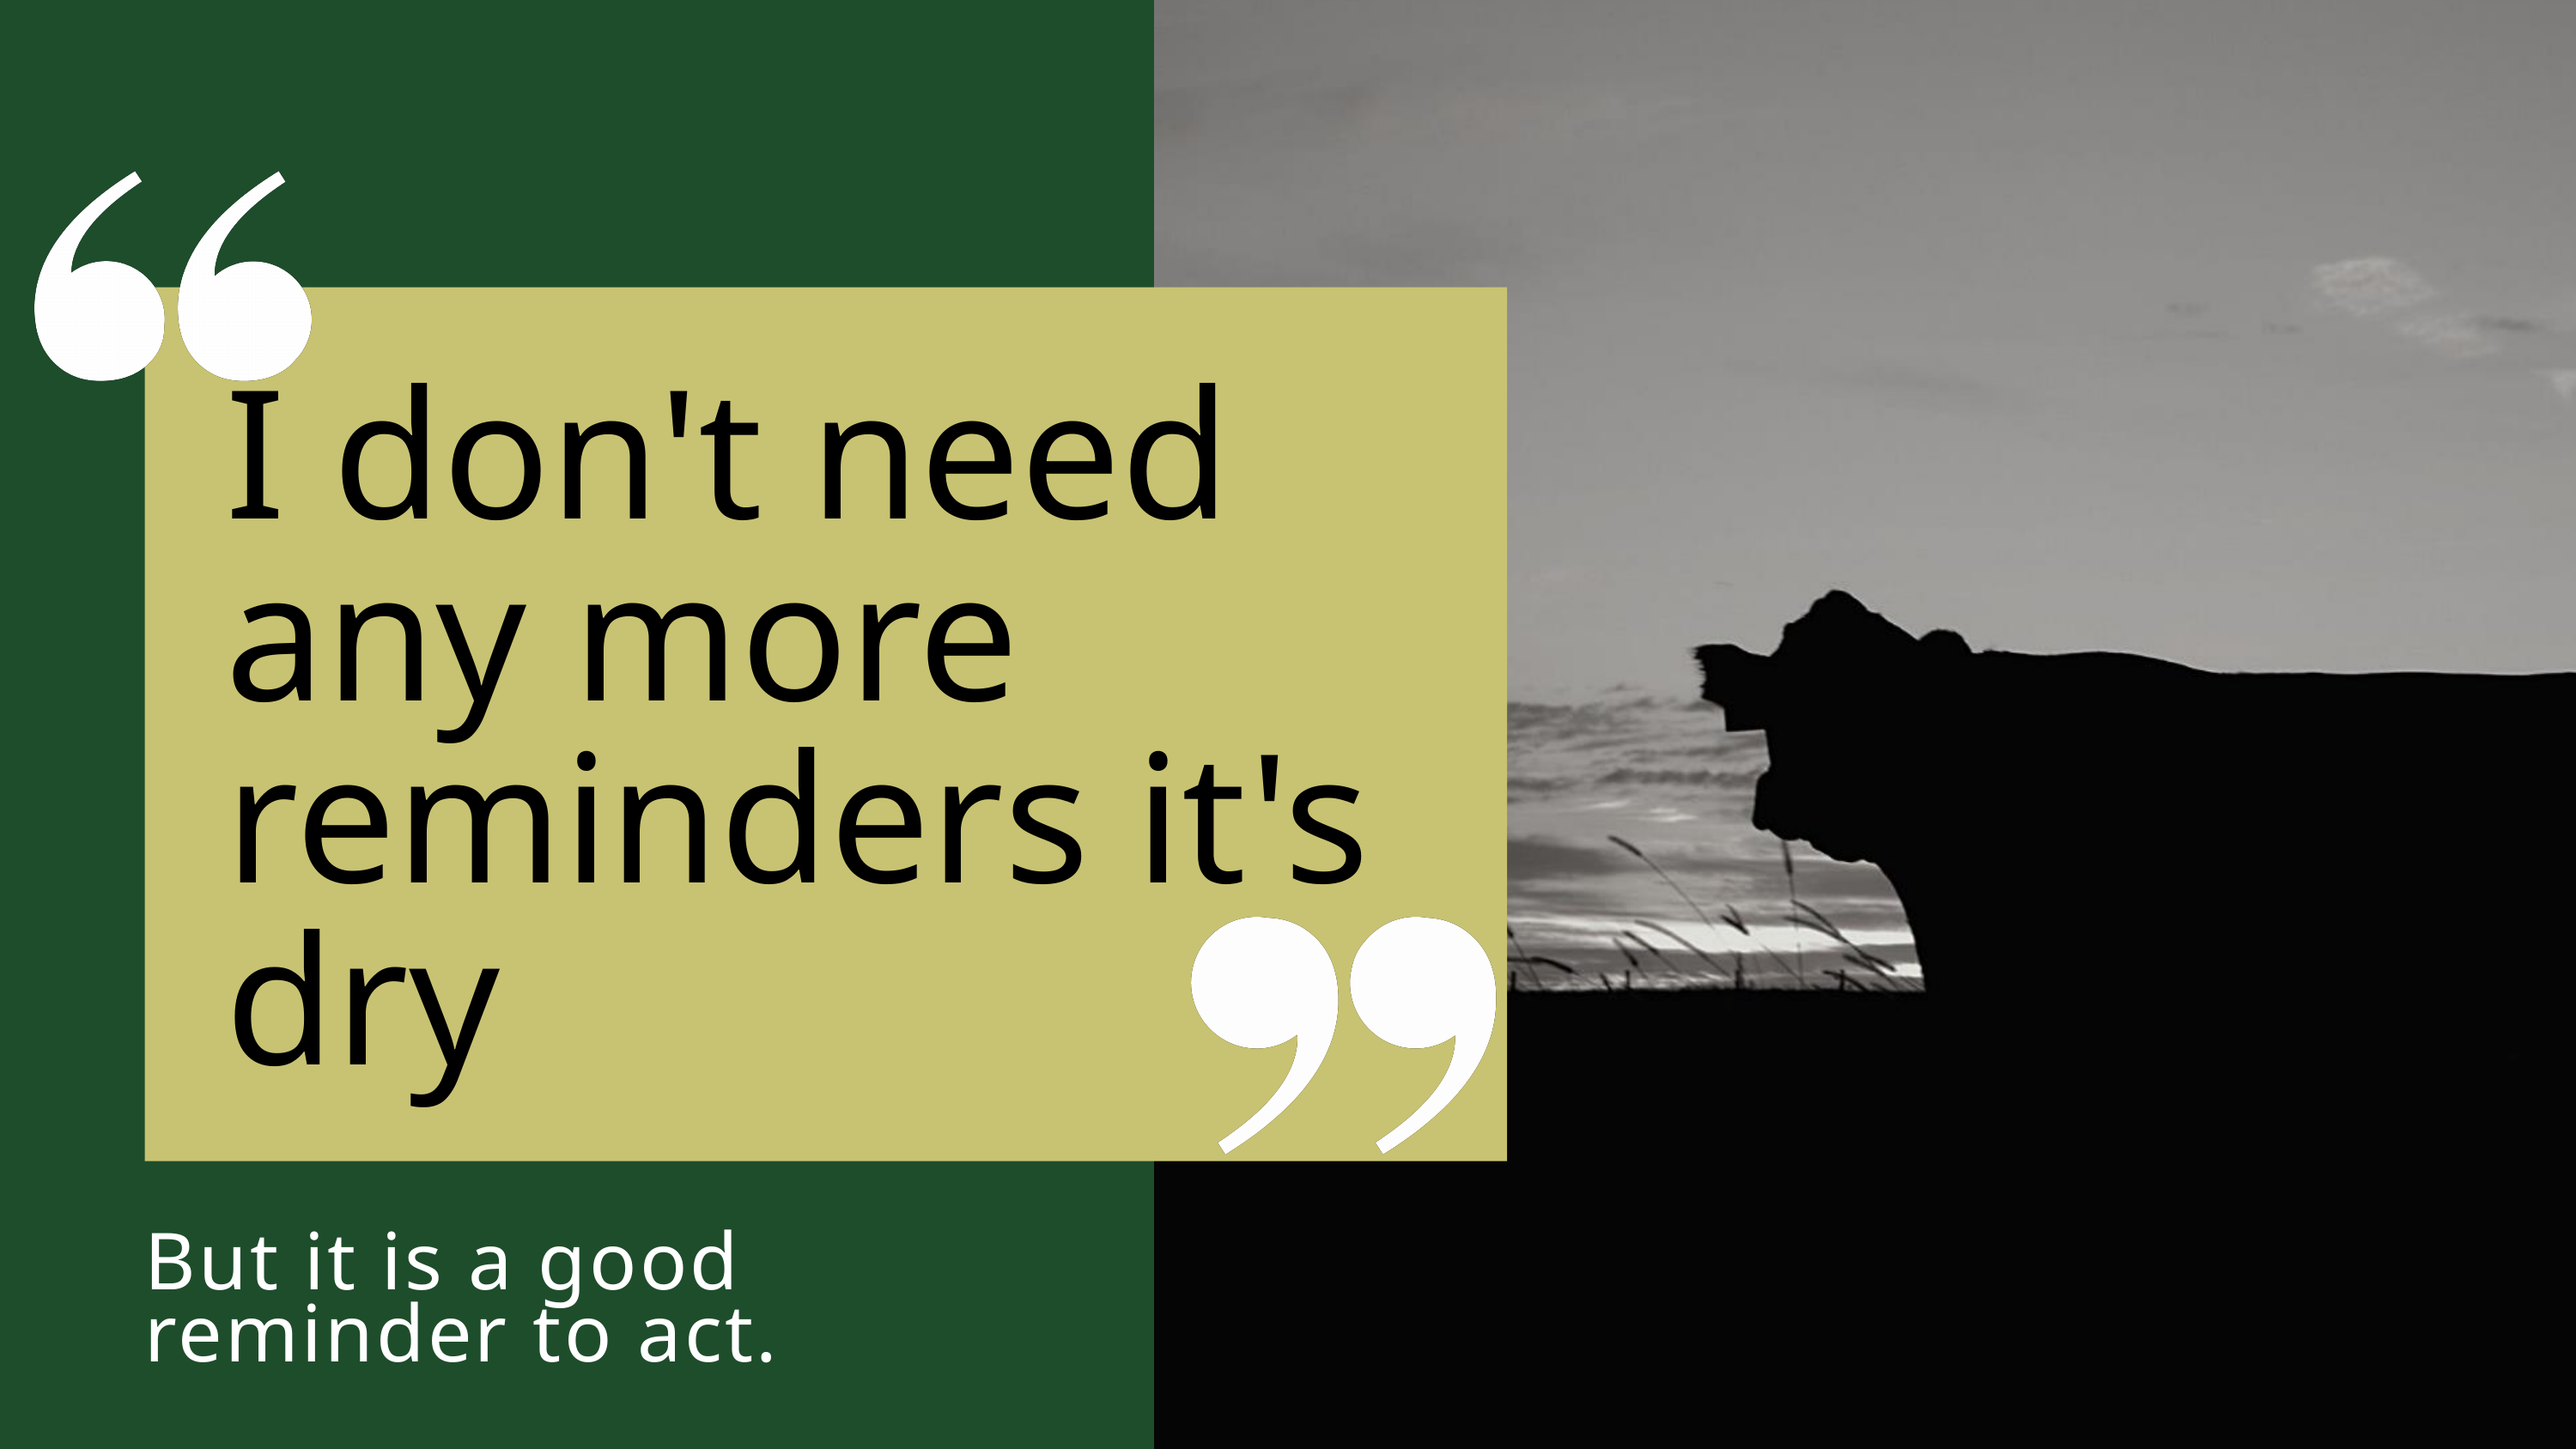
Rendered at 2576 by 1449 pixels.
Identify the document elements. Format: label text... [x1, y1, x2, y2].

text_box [144, 287, 1508, 1161]
picture [1191, 917, 1497, 1155]
picture [1154, 0, 2576, 1449]
picture [34, 171, 312, 381]
text_box But it is a good reminder to act. [144, 1234, 1127, 1379]
